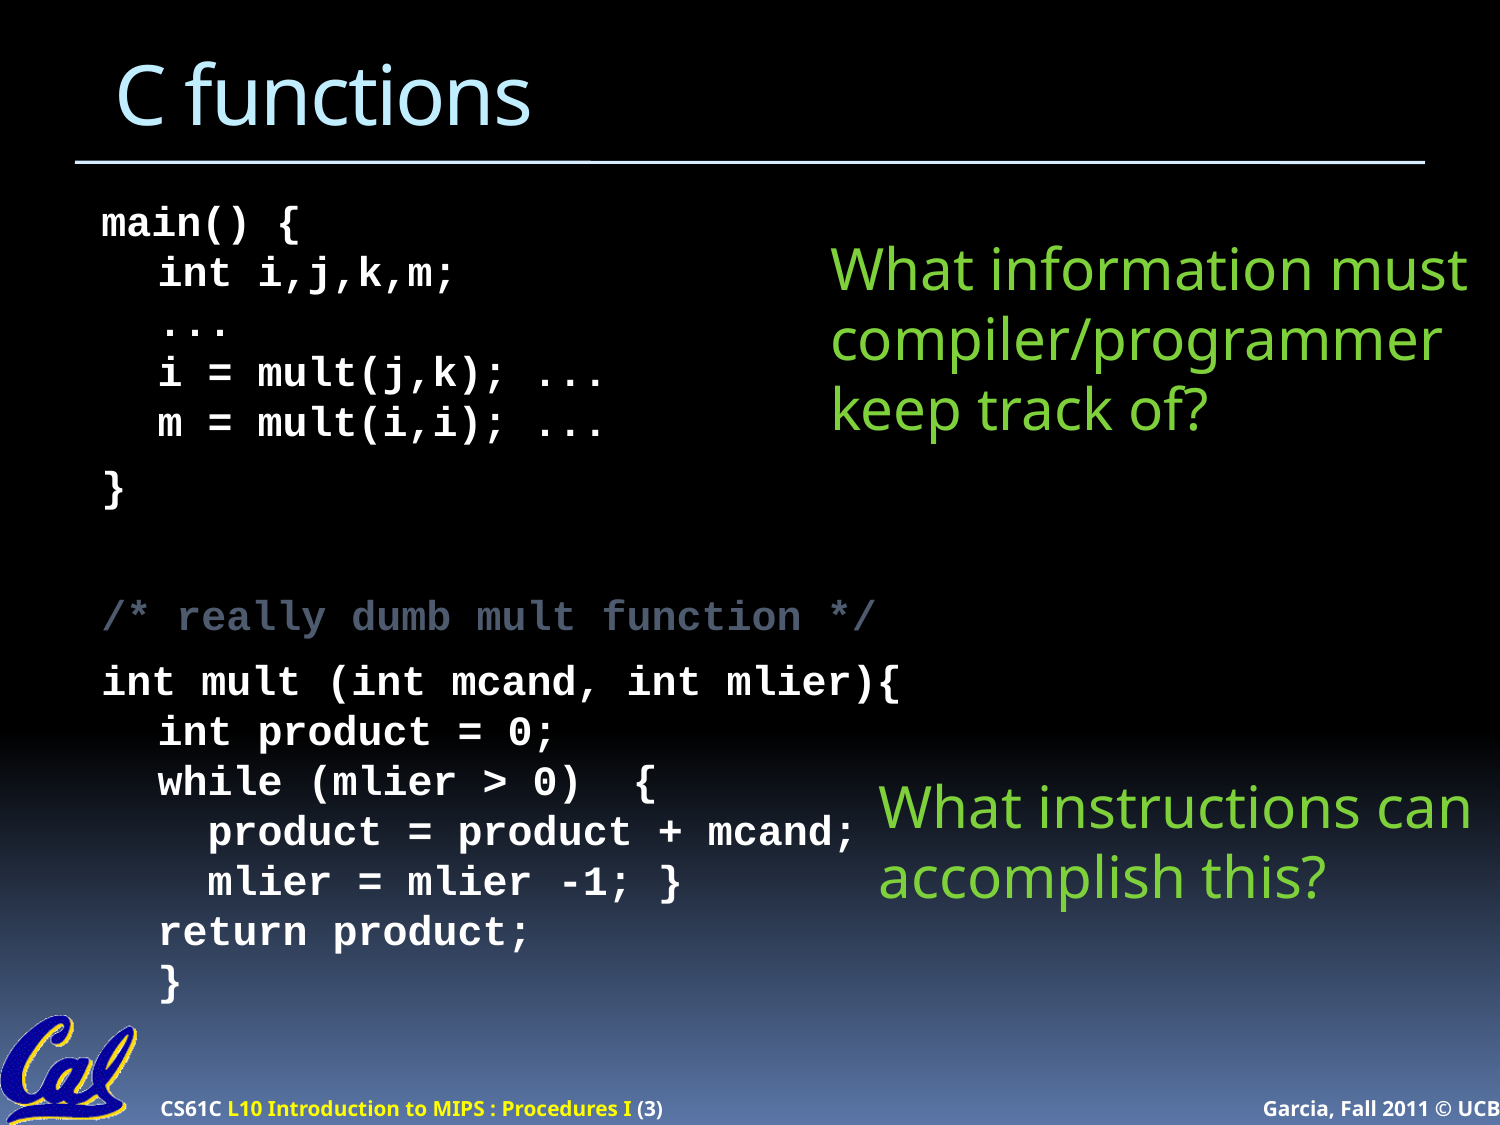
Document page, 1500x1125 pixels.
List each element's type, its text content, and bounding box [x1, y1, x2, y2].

text_box What information must compiler/programmer keep track of? [815, 224, 1484, 450]
title C functions [99, 34, 663, 113]
text_box What instructions can accomplish this? [863, 762, 1500, 918]
list main() { int i,j,k,m; ... i = mult(j,k); ... m = mult(i,i); ... } /* really dumb mult function */ int mult (int mcand, int mlier){ int product = 0; while (mlier > 0) { product = product + mcand; mlier = mlier -1; } return product; } [74, 187, 1413, 1029]
picture [0, 1015, 140, 1125]
